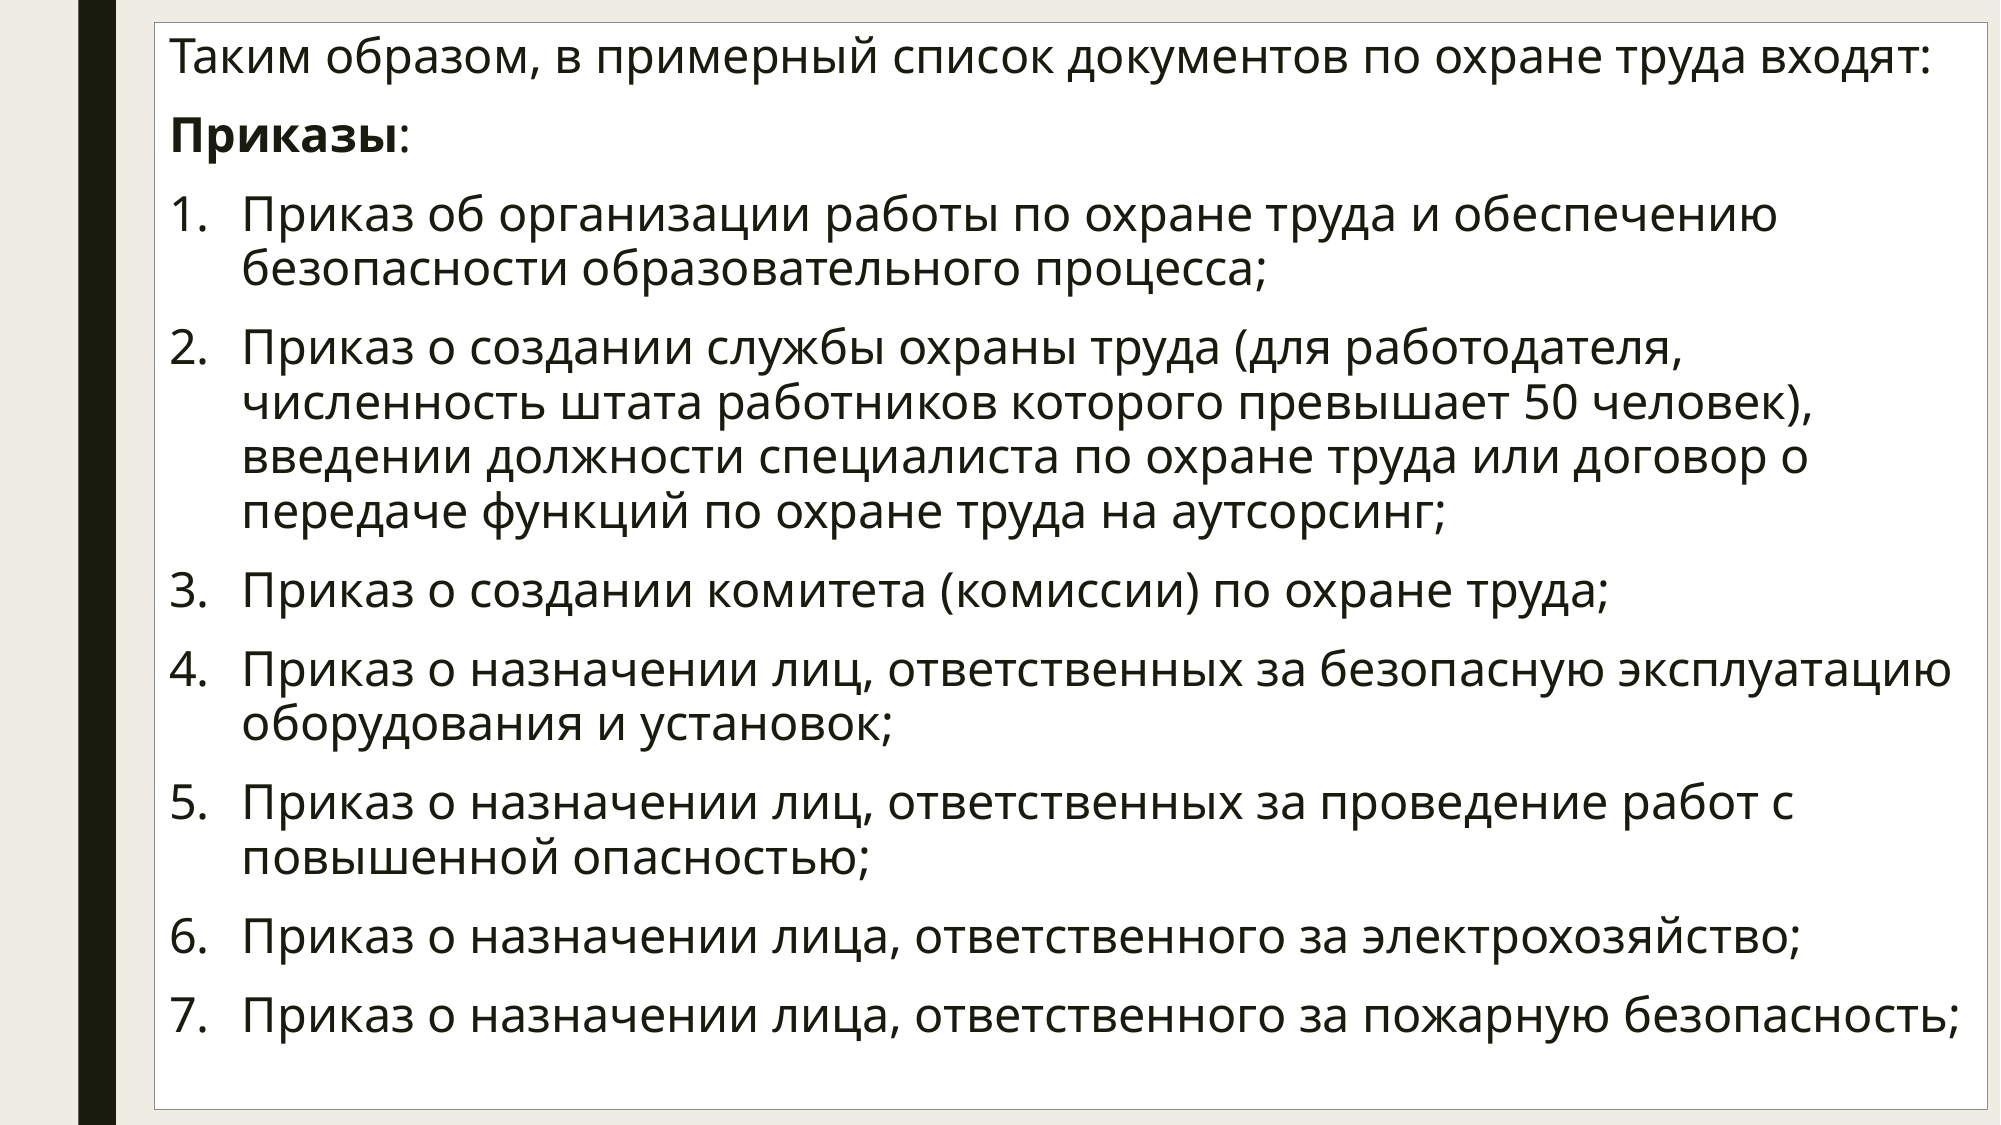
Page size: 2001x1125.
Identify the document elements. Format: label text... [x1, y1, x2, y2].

list Таким образом, в примерный список документов по охране труда входят: Приказы: Приказ об организации работы по охране труда и обеспечению безопасности образовательного процесса; Приказ о создании службы охраны труда (для работодателя, численность штата работников которого превышает 50 человек), введении должности специалиста по охране труда или договор о передаче функций по охране труда на аутсорсинг; Приказ о создании комитета (комиссии) по охране труда; Приказ о назначении лиц, ответственных за безопасную эксплуатацию оборудования и установок; Приказ о назначении лиц, ответственных за проведение работ с повышенной опасностью; Приказ о назначении лица, ответственного за электрохозяйство; Приказ о назначении лица, ответственного за пожарную безопасность; [154, 22, 1988, 1110]
